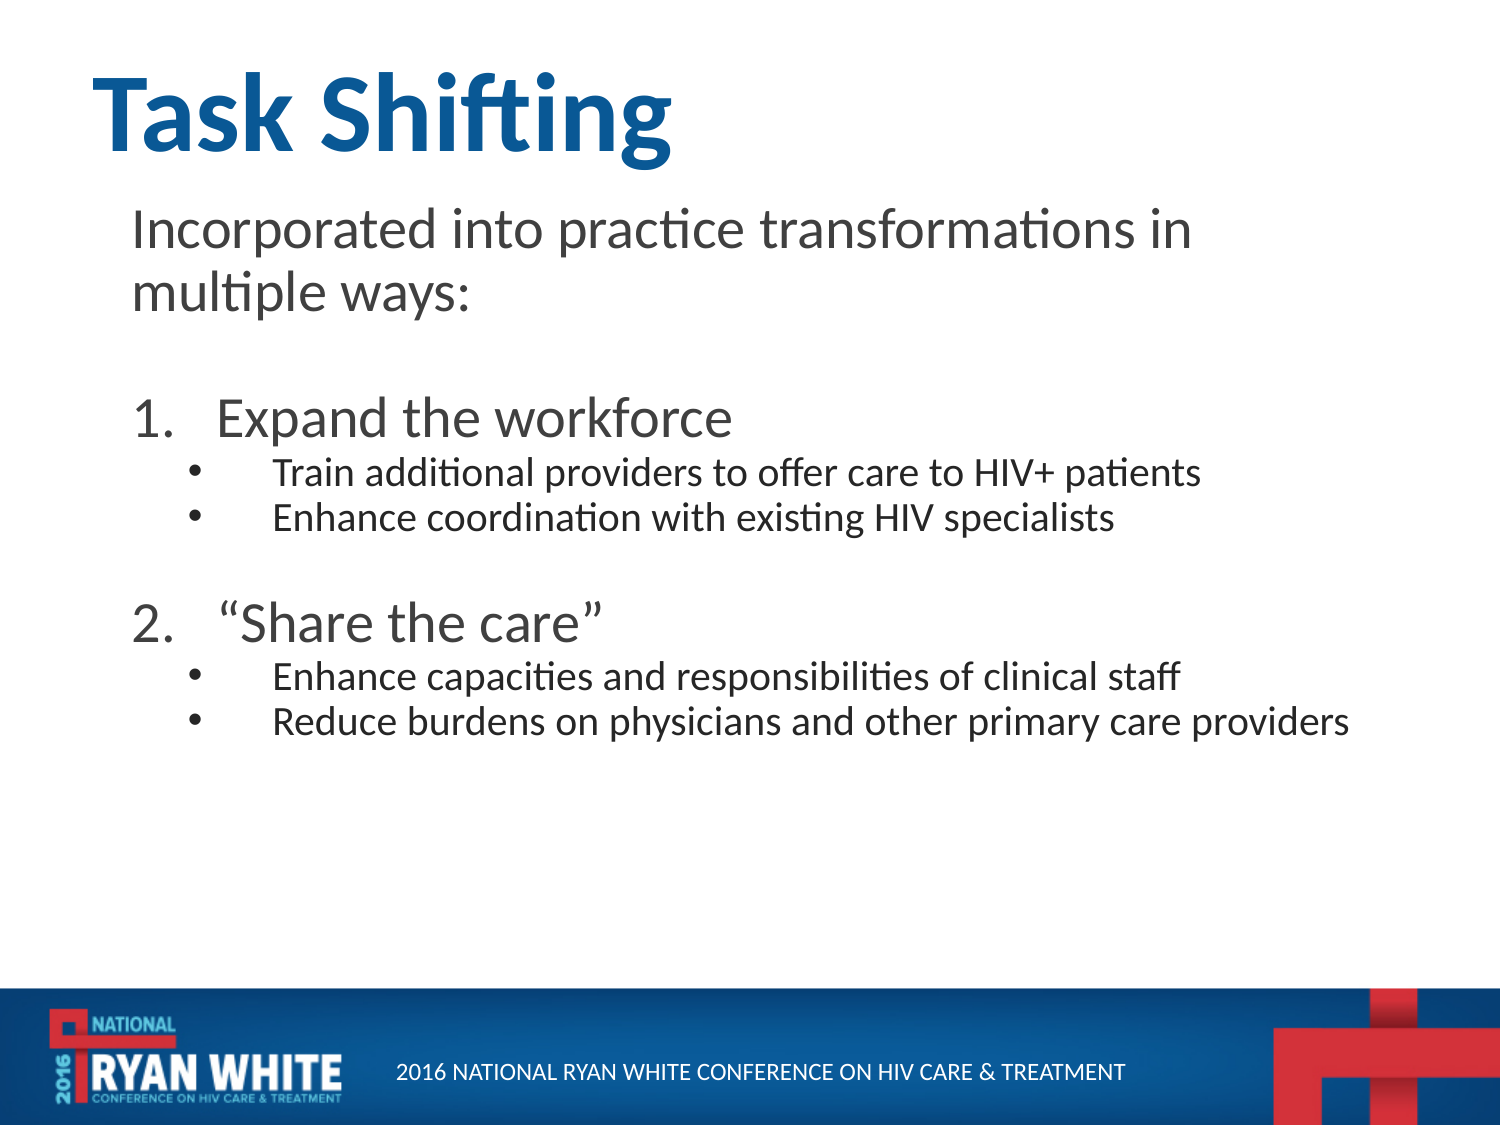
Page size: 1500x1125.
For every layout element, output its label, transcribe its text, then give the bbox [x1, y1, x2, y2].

title Task Shifting [78, 46, 1459, 191]
picture [0, 0, 1500, 1125]
list Incorporated into practice transformations in multiple ways: Expand the workforce Train additional providers to offer care to HIV+ patients Enhance coordination with existing HIV specialists “Share the care” Enhance capacities and responsibilities of clinical staff Reduce burdens on physicians and other primary care providers [116, 190, 1401, 888]
